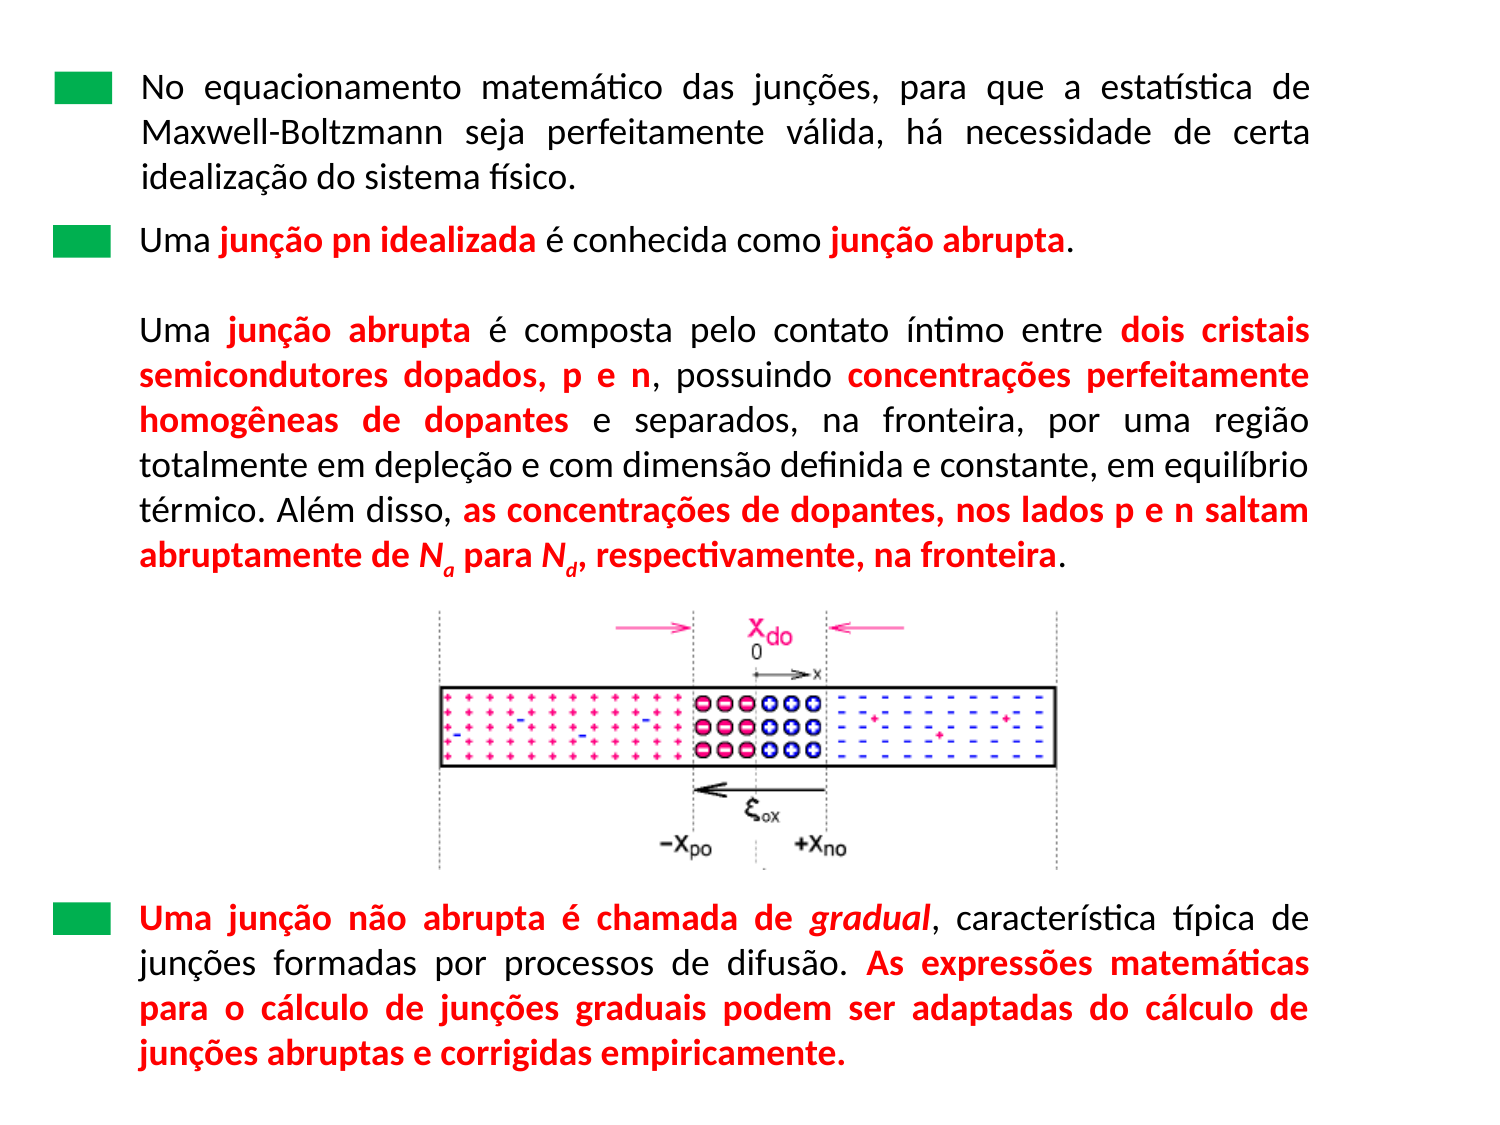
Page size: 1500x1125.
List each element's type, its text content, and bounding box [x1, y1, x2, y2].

text_box No equacionamento matemático das junções, para que a estatística de Maxwell-Boltzmann seja perfeitamente válida, há necessidade de certa idealização do sistema físico. [126, 54, 1327, 205]
text_box Uma junção pn idealizada é conhecida como junção abrupta. Uma junção abrupta é composta pelo contato íntimo entre dois cristais semicondutores dopados, p e n, possuindo concentrações perfeitamente homogêneas de dopantes e separados, na fronteira, por uma região totalmente em depleção e com dimensão definida e constante, em equilíbrio térmico. Além disso, as concentrações de dopantes, nos lados p e n saltam abruptamente de Na para Nd, respectivamente, na fronteira. [124, 208, 1325, 589]
text_box [53, 70, 114, 106]
text_box Uma junção não abrupta é chamada de gradual, característica típica de junções formadas por processos de difusão. As expressões matemáticas para o cálculo de junções graduais podem ser adaptadas do cálculo de junções abruptas e corrigidas empiricamente. [124, 885, 1325, 1081]
text_box [51, 223, 113, 260]
text_box [51, 900, 113, 937]
picture [414, 589, 1086, 870]
